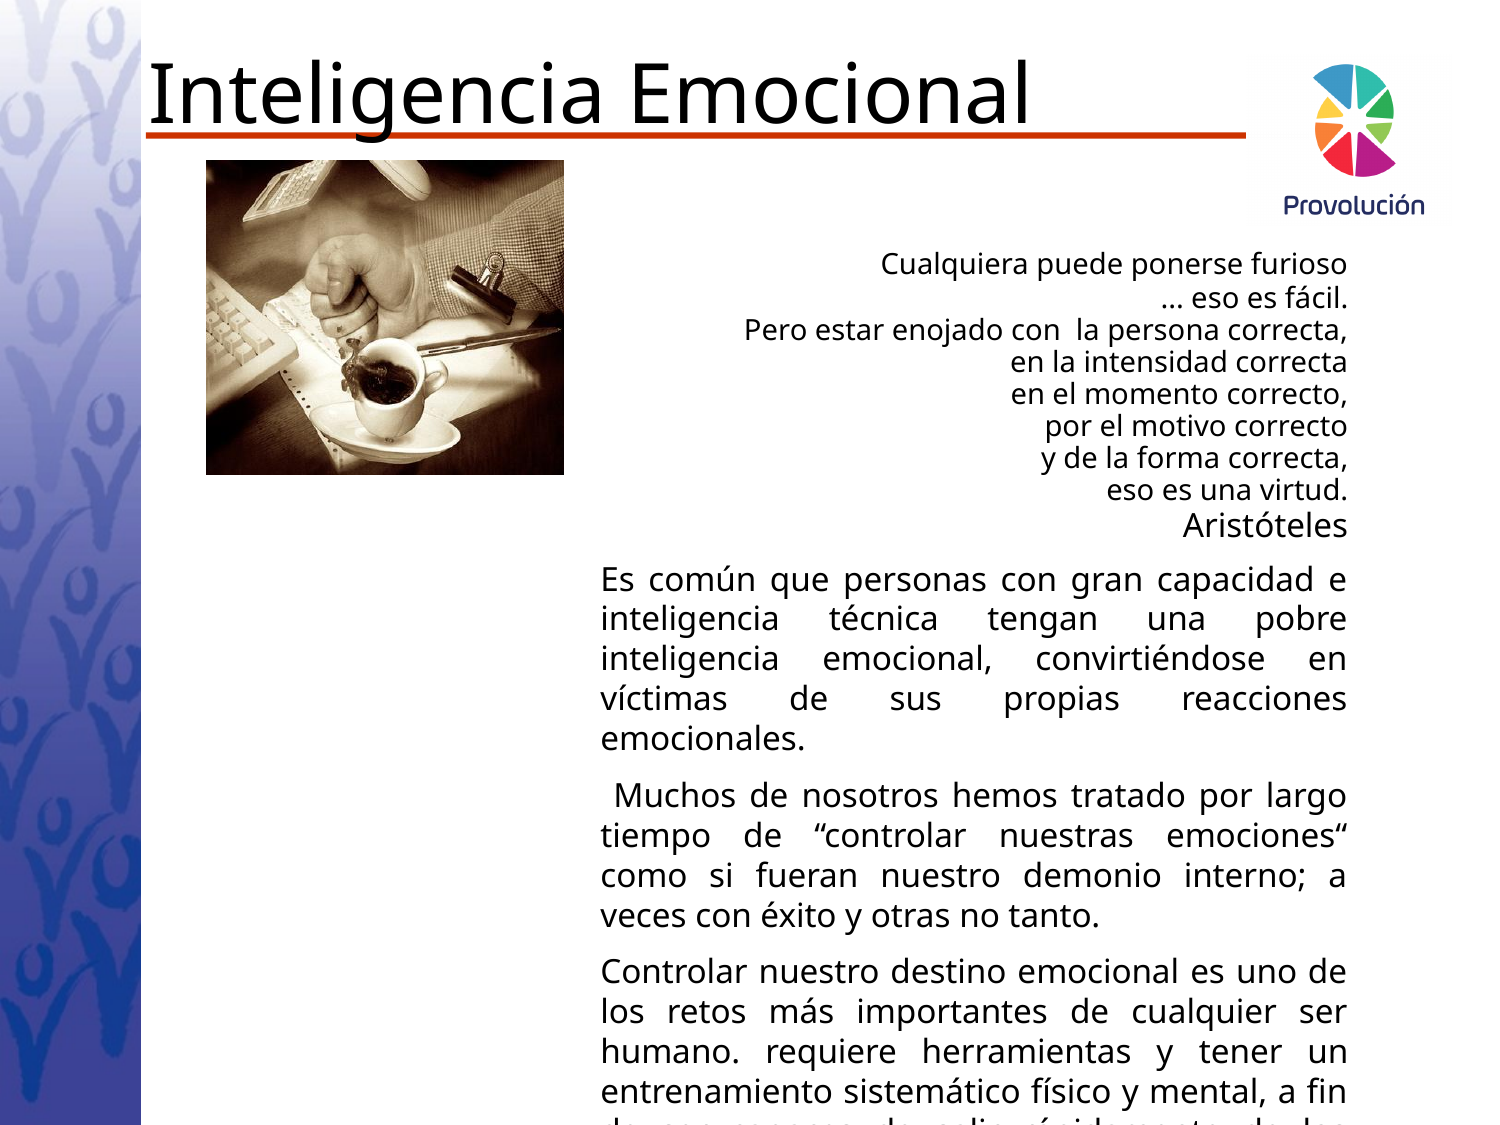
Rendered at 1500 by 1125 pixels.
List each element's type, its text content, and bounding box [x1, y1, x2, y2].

text_box Inteligencia Emocional [112, 32, 1263, 148]
picture [0, 0, 141, 1125]
text_box Cualquiera puede ponerse furioso ... eso es fácil. Pero estar enojado con la persona correcta, en la intensidad correcta en el momento correcto, por el motivo correcto y de la forma correcta, eso es una virtud. Aristóteles Es común que personas con gran capacidad e inteligencia técnica tengan una pobre inteligencia emocional, convirtiéndose en víctimas de sus propias reacciones emocionales. Muchos de nosotros hemos tratado por largo tiempo de “controlar nuestras emociones“ como si fueran nuestro demonio interno; a veces con éxito y otras no tanto. Controlar nuestro destino emocional es uno de los retos más importantes de cualquier ser humano. requiere herramientas y tener un entrenamiento sistemático físico y mental, a fin de ser capaces de salir rápidamente de los estados emocionales limitantes, expresar nuestras necesidades con asertividad y manejar situaciones difíciles con seguridad. [210, 148, 1364, 1125]
picture [1263, 54, 1452, 226]
picture [206, 160, 565, 476]
